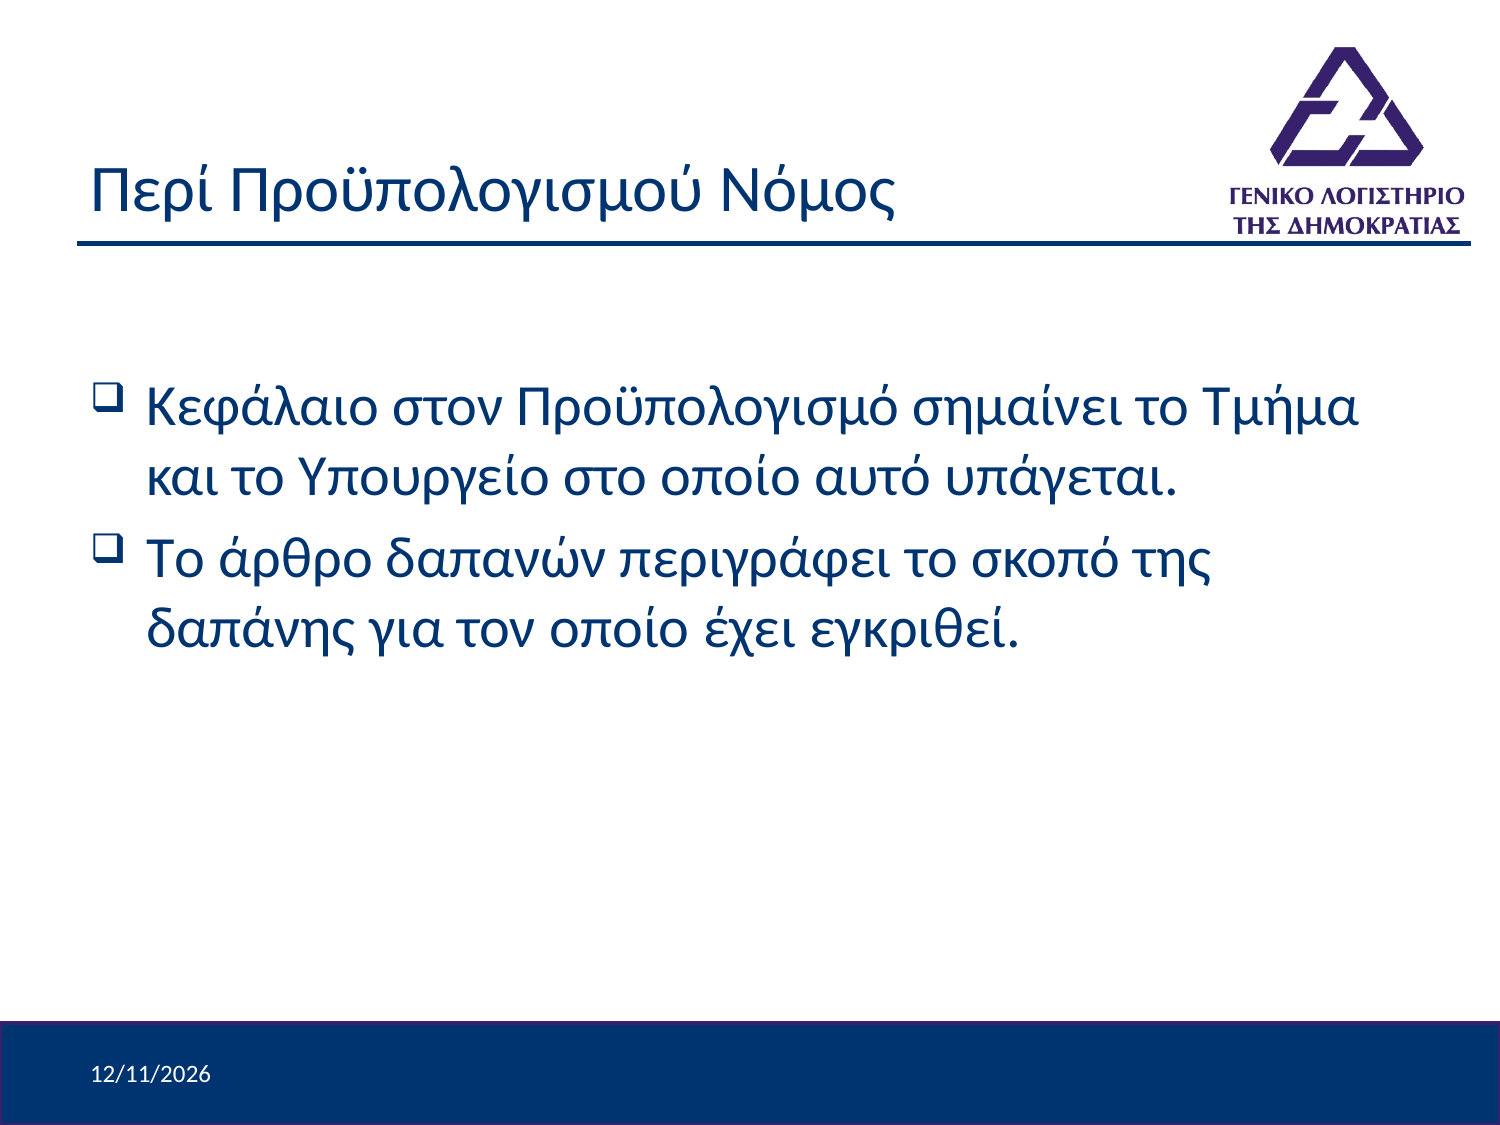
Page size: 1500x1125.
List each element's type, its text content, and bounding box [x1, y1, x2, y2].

title Περί Προϋπολογισμού Νόμος [74, 44, 1223, 233]
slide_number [75, 1042, 425, 1103]
list Κεφάλαιο στον Προϋπολογισμό σημαίνει το Τμήμα και το Υπουργείο στο οποίο αυτό υπάγεται. Tο άρθρο δαπανών περιγράφει το σκοπό της δαπάνης για τον οποίο έχει εγκριθεί. [74, 359, 1426, 1103]
picture [1222, 36, 1471, 244]
